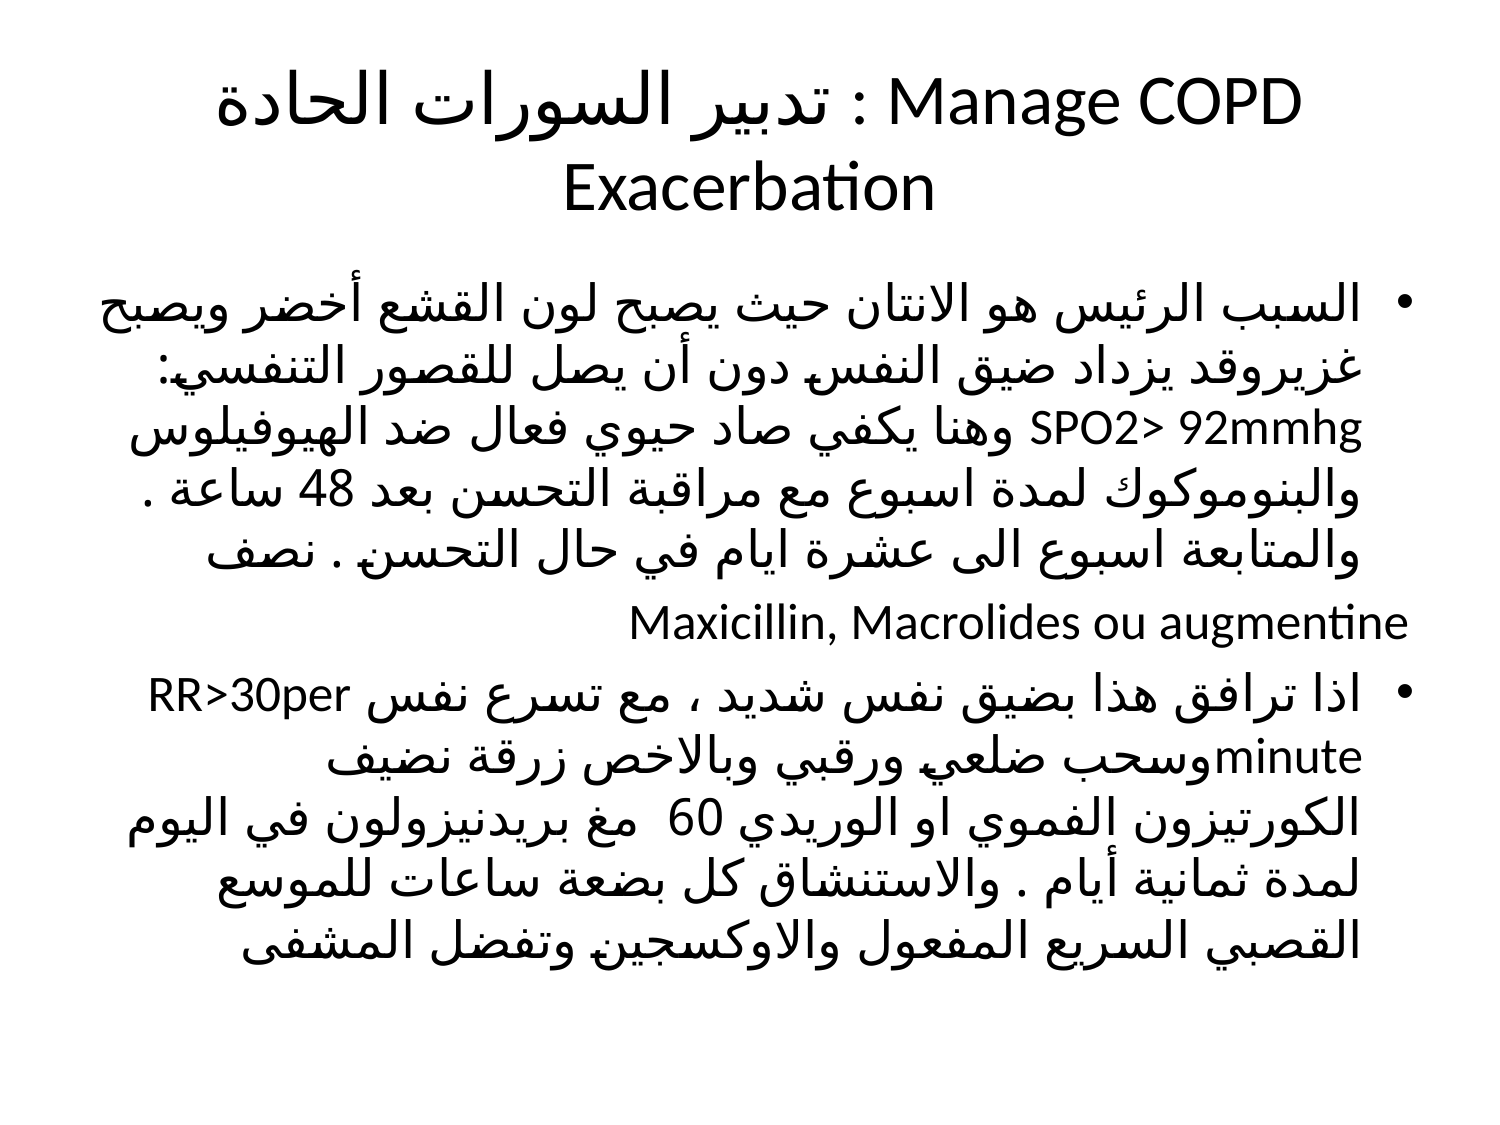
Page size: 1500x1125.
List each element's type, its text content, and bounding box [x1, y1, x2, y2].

list السبب الرئيس هو الانتان حيث يصبح لون القشع أخضر ويصبح غزيروقد يزداد ضيق النفس دون أن يصل للقصور التنفسي: SPO2> 92mmhg وهنا يكفي صاد حيوي فعال ضد الهيوفيلوس والبنوموكوك لمدة اسبوع مع مراقبة التحسن بعد 48 ساعة . والمتابعة اسبوع الى عشرة ايام في حال التحسن . نصف Maxicillin, Macrolides ou augmentine اذا ترافق هذا بضيق نفس شديد ، مع تسرع نفس RR>30per minuteوسحب ضلعي ورقبي وبالاخص زرقة نضيف الكورتيزون الفموي او الوريدي 60 مغ بريدنيزولون في اليوم لمدة ثمانية أيام . والاستنشاق كل بضعة ساعات للموسع القصبي السريع المفعول والاوكسجين وتفضل المشفى [75, 262, 1425, 1005]
title تدبير السورات الحادة : Manage COPD Exacerbation [75, 45, 1425, 233]
